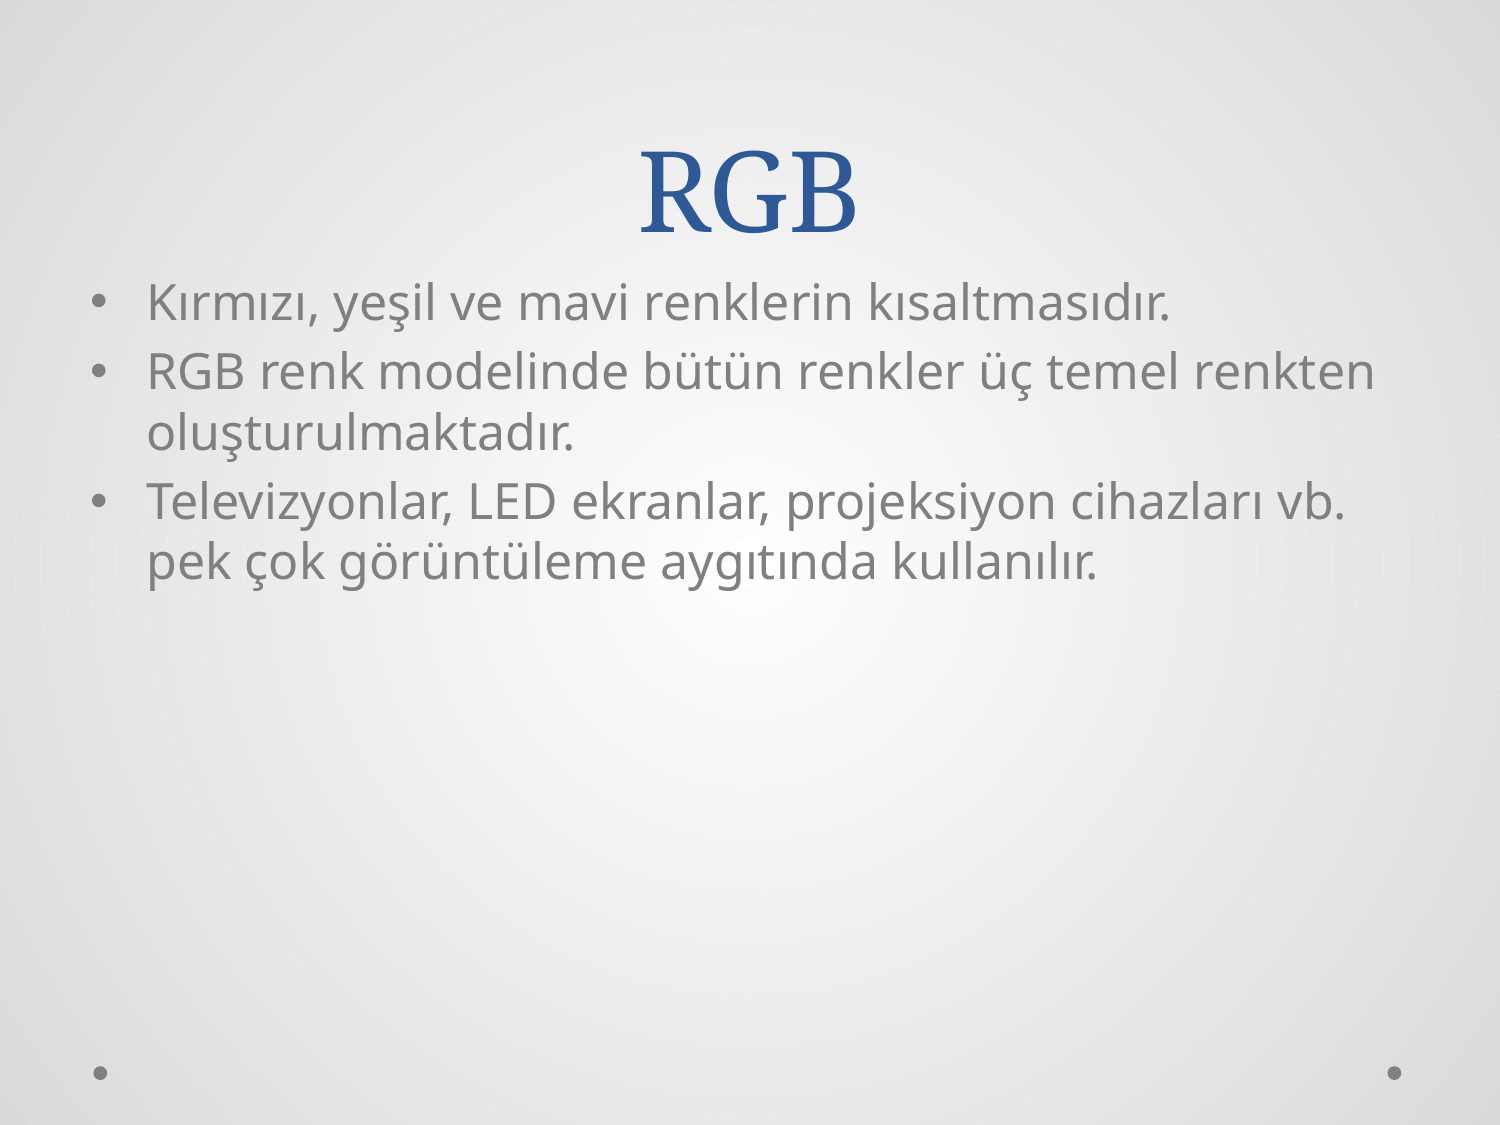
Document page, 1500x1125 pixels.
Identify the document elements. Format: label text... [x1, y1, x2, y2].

list Kırmızı, yeşil ve mavi renklerin kısaltmasıdır. RGB renk modelinde bütün renkler üç temel renkten oluşturulmaktadır. Televizyonlar, LED ekranlar, projeksiyon cihazları vb. pek çok görüntüleme aygıtında kullanılır. [75, 262, 1425, 1005]
title RGB [75, 0, 1425, 262]
